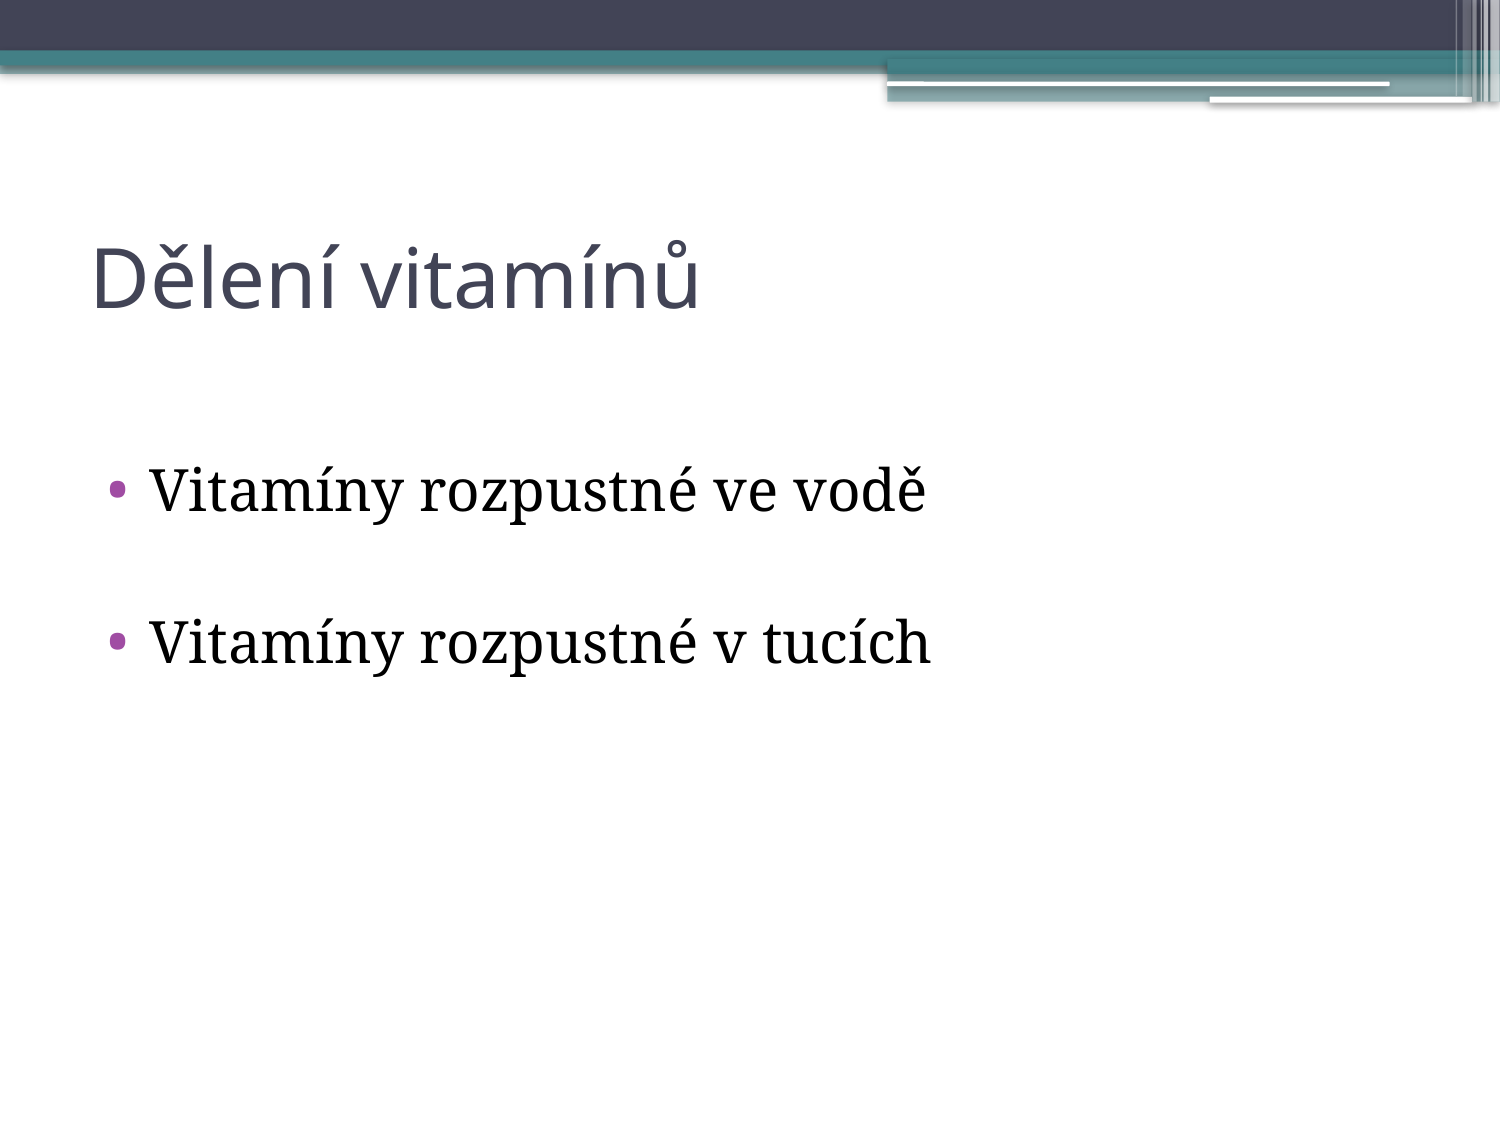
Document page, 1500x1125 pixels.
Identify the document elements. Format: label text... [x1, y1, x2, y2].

list Vitamíny rozpustné ve vodě Vitamíny rozpustné v tucích [75, 368, 1425, 1079]
title Dělení vitamínů [75, 187, 1425, 363]
